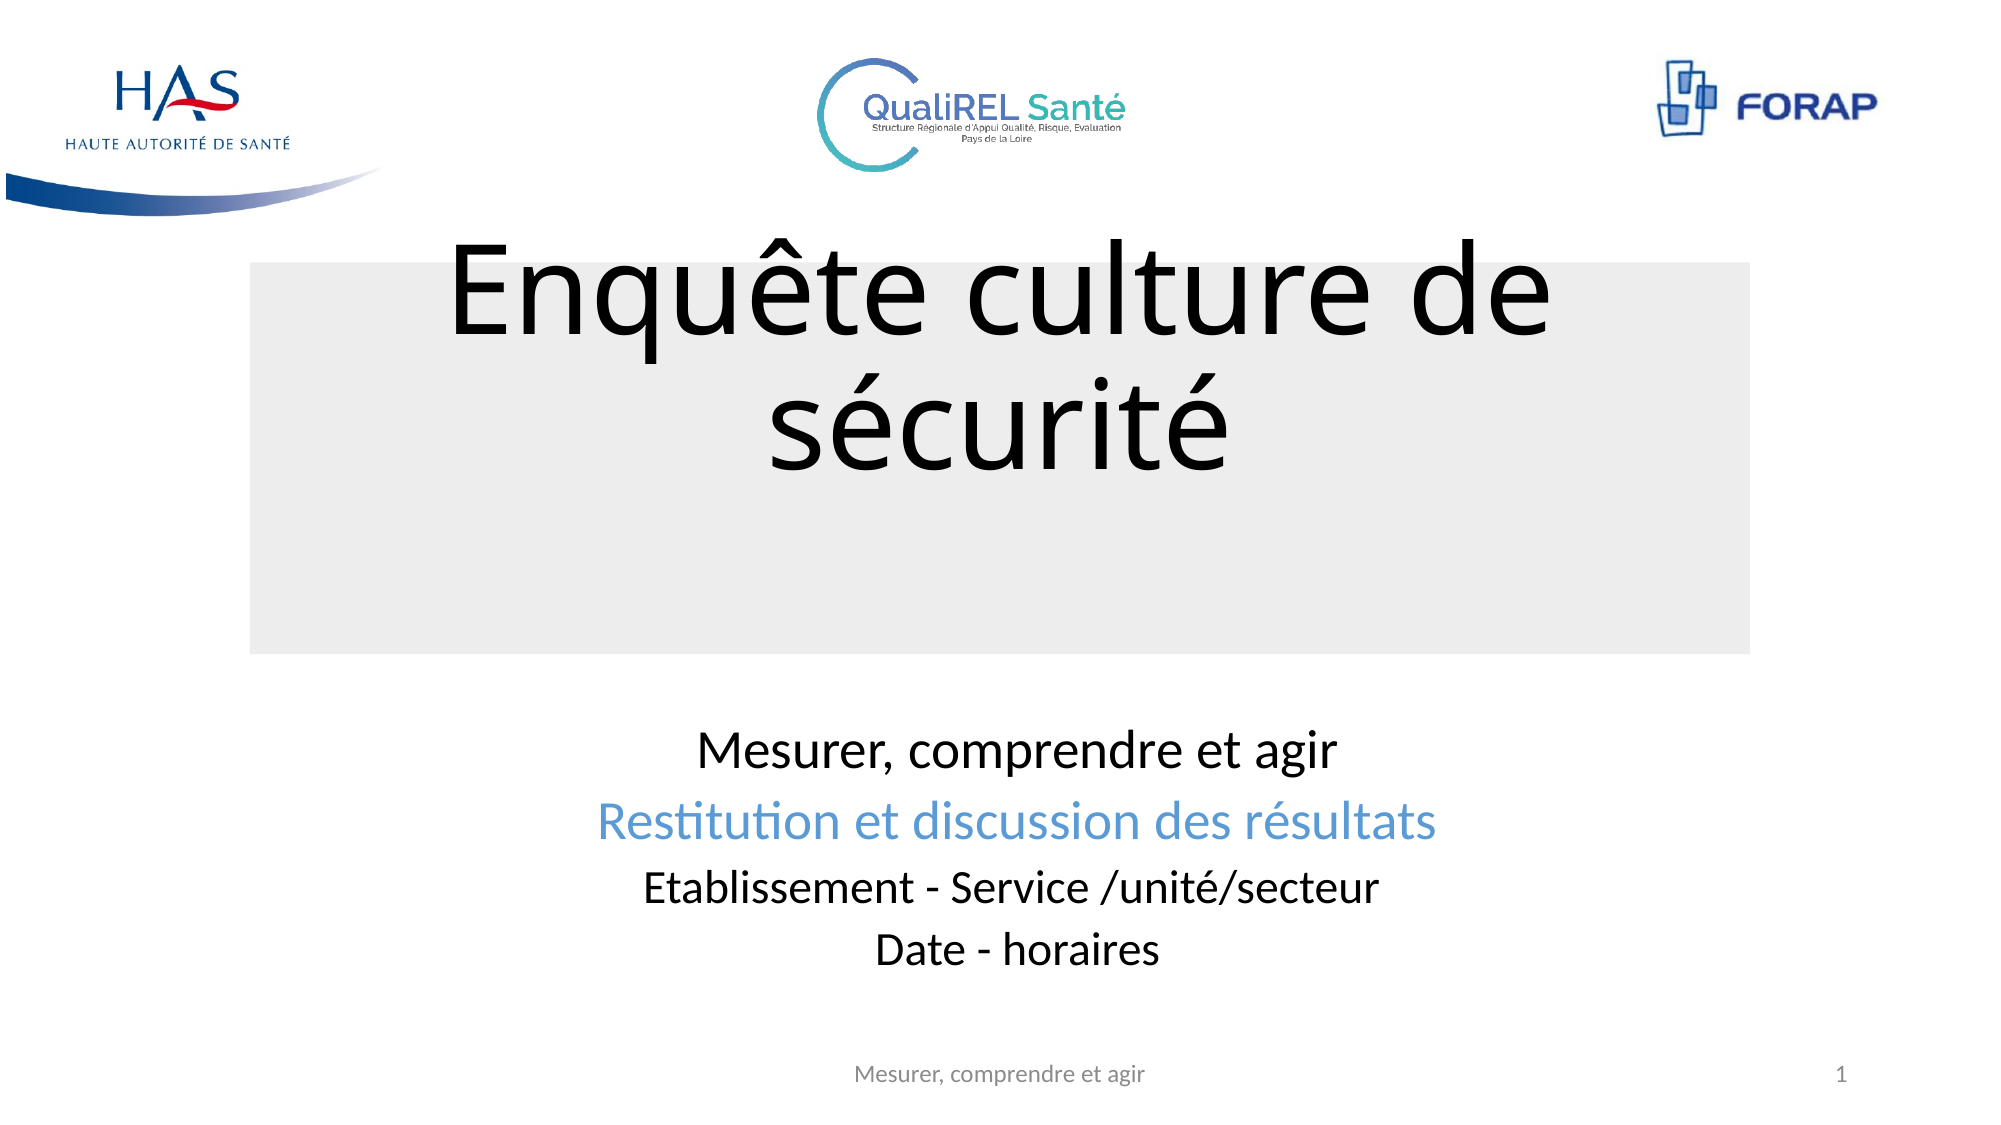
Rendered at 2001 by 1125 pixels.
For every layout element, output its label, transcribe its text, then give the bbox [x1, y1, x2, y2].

subtitle Mesurer, comprendre et agir Restitution et discussion des résultats Etablissement - Service /unité/secteur Date - horaires [267, 712, 1768, 985]
picture [817, 58, 1125, 172]
picture [6, 0, 441, 230]
slide_number 1 [1412, 1042, 1863, 1103]
title Enquête culture de sécurité [249, 262, 1750, 655]
footer Mesurer, comprendre et agir [662, 1042, 1338, 1103]
picture [1649, 47, 1886, 147]
